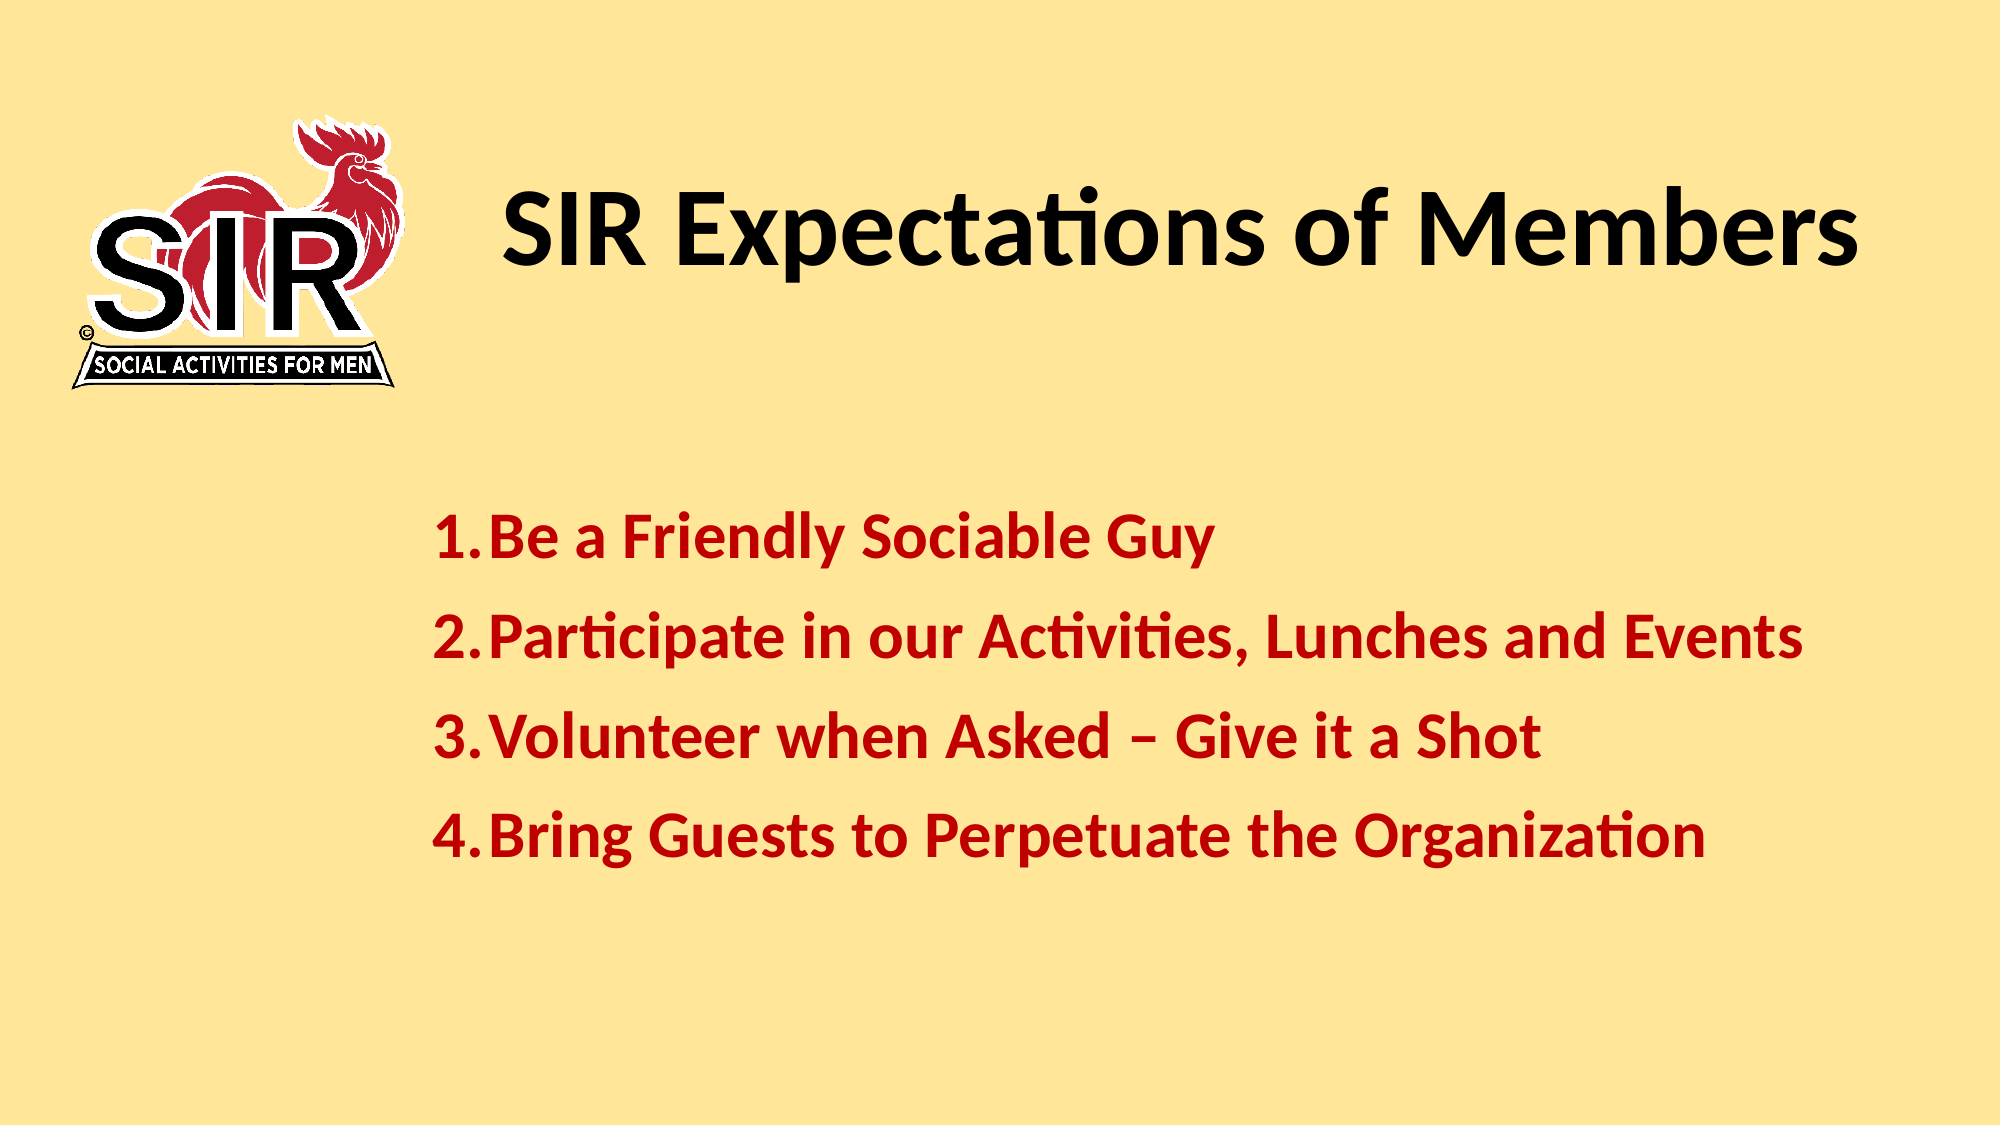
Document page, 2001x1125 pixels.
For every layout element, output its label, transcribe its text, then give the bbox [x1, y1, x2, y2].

picture [71, 114, 406, 393]
text_box Be a Friendly Sociable Guy Participate in our Activities, Lunches and Events Volunteer when Asked – Give it a Shot Bring Guests to Perpetuate the Organization [417, 484, 1873, 879]
text_box SIR Expectations of Members [486, 145, 1878, 296]
